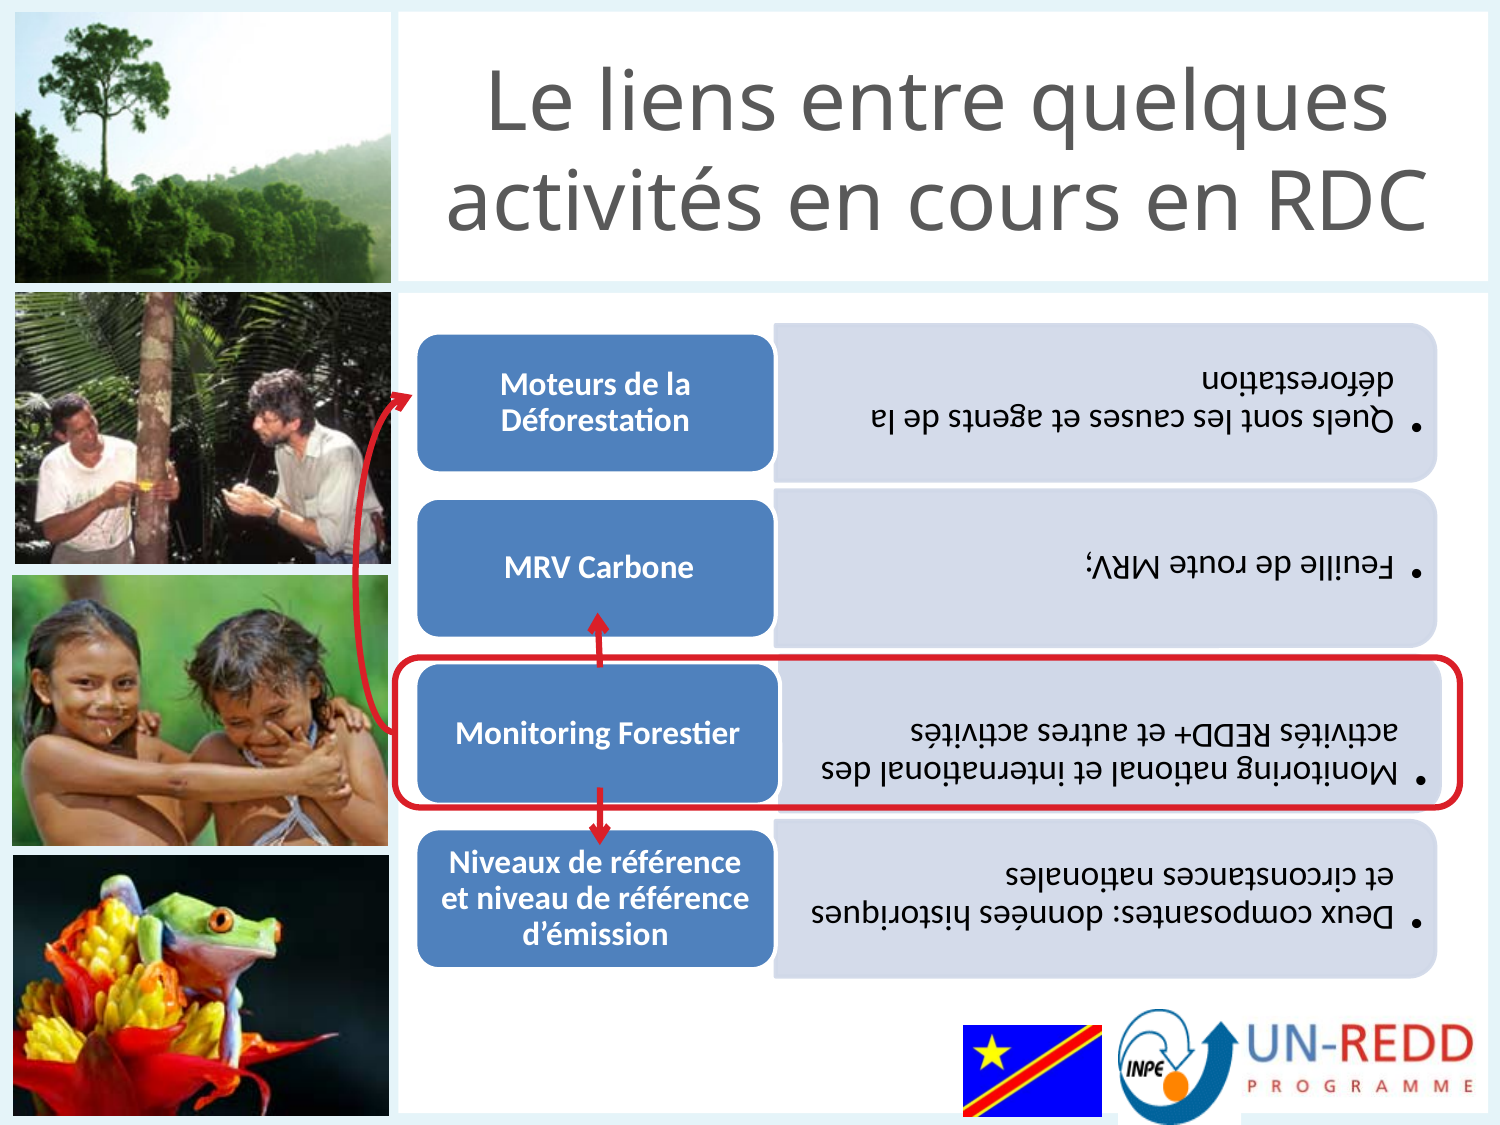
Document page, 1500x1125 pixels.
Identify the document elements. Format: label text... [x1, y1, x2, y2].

picture [1118, 1000, 1480, 1125]
picture [12, 575, 388, 846]
picture [359, 575, 388, 725]
picture [15, 12, 391, 283]
picture [359, 413, 391, 564]
picture [13, 855, 389, 1116]
picture [963, 1025, 1102, 1117]
title Le liens entre quelques activités en cours en RDC [401, 21, 1475, 274]
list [411, 855, 1443, 977]
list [411, 324, 1443, 393]
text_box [394, 394, 1461, 846]
picture [15, 292, 391, 564]
